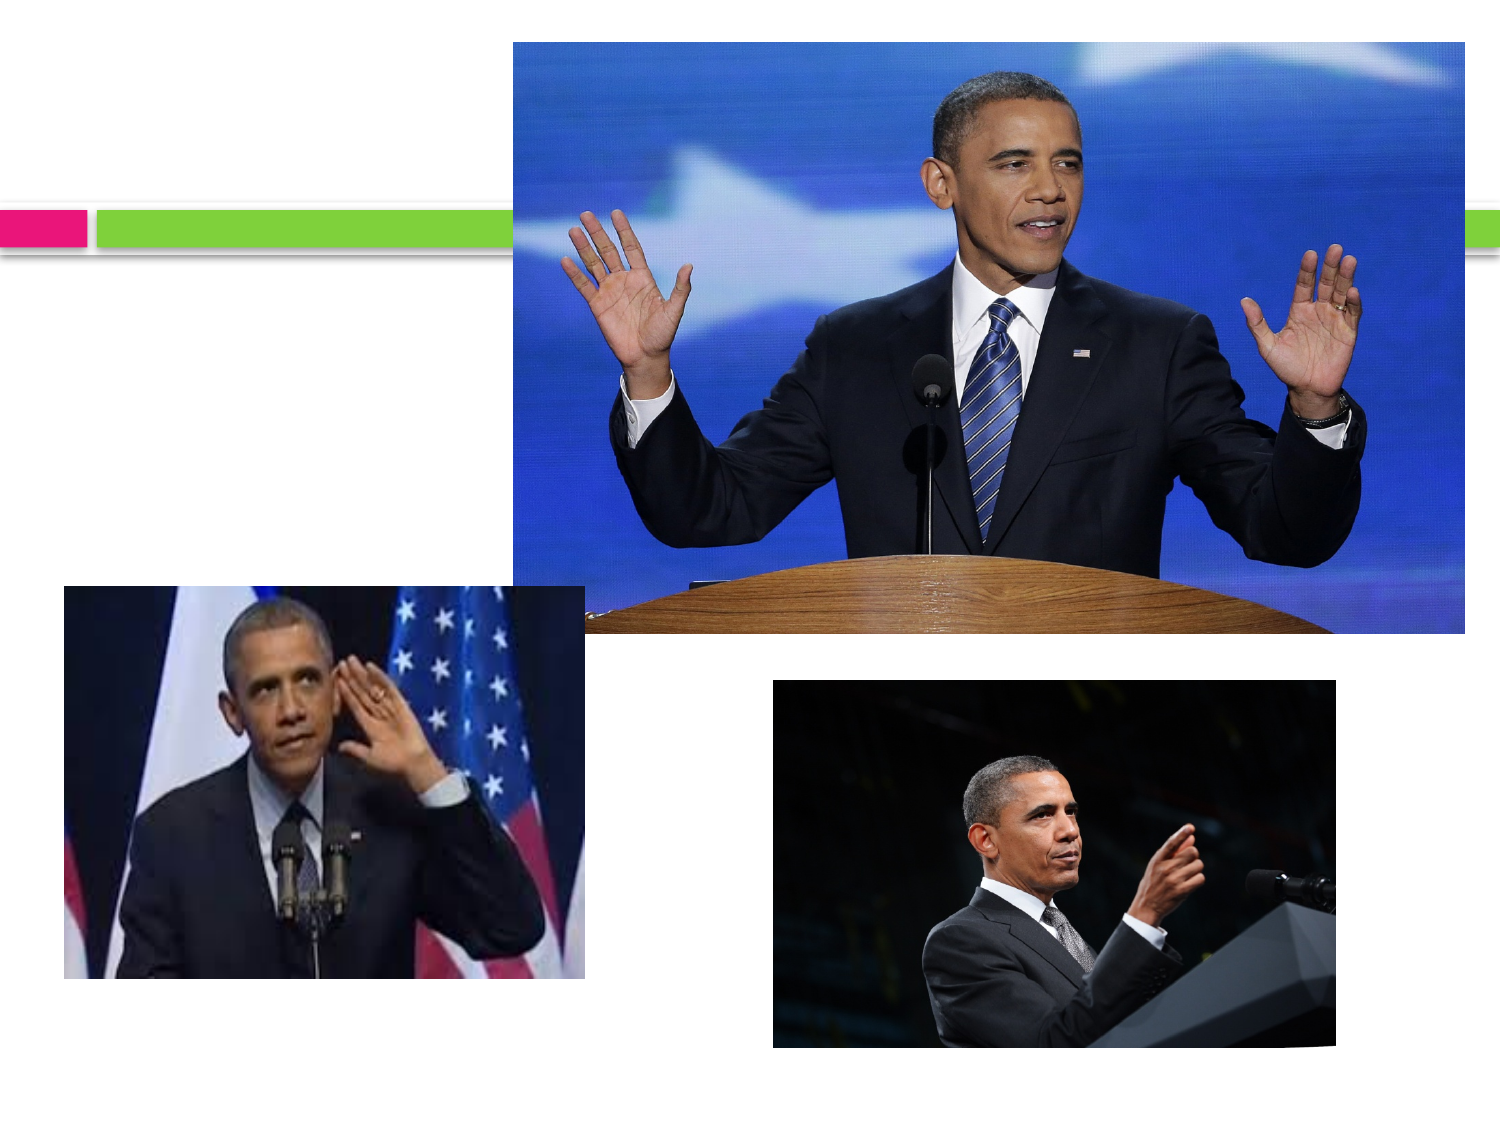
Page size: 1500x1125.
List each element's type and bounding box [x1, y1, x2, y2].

picture [64, 585, 585, 979]
picture [773, 680, 1336, 1048]
list [513, 42, 1465, 635]
